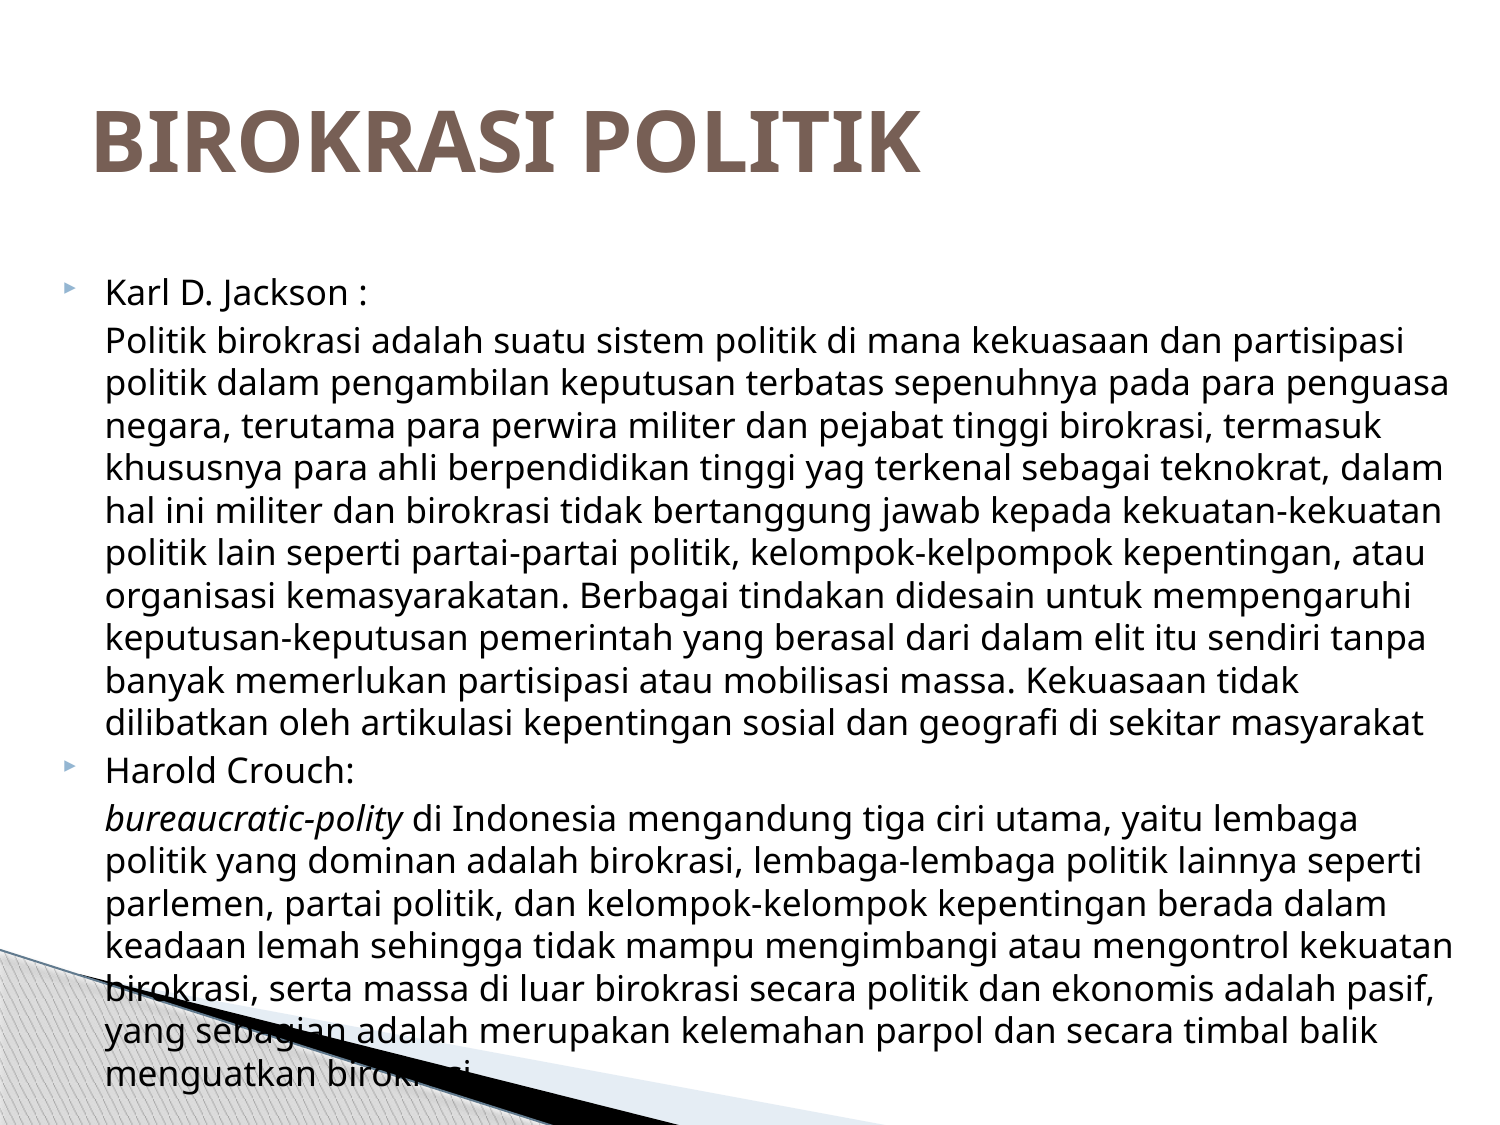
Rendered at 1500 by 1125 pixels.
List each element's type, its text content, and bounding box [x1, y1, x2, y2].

list Karl D. Jackson : Politik birokrasi adalah suatu sistem politik di mana kekuasaan dan partisipasi politik dalam pengambilan keputusan terbatas sepenuhnya pada para penguasa negara, terutama para perwira militer dan pejabat tinggi birokrasi, termasuk khususnya para ahli berpendidikan tinggi yag terkenal sebagai teknokrat, dalam hal ini militer dan birokrasi tidak bertanggung jawab kepada kekuatan-kekuatan politik lain seperti partai-partai politik, kelompok-kelpompok kepentingan, atau organisasi kemasyarakatan. Berbagai tindakan didesain untuk mempengaruhi keputusan-keputusan pemerintah yang berasal dari dalam elit itu sendiri tanpa banyak memerlukan partisipasi atau mobilisasi massa. Kekuasaan tidak dilibatkan oleh artikulasi kepentingan sosial dan geografi di sekitar masyarakat Harold Crouch: bureaucratic-polity di Indonesia mengandung tiga ciri utama, yaitu lembaga politik yang dominan adalah birokrasi, lembaga-lembaga politik lainnya seperti parlemen, partai politik, dan kelompok-kelompok kepentingan berada dalam keadaan lemah sehingga tidak mampu mengimbangi atau mengontrol kekuatan birokrasi, serta massa di luar birokrasi secara politik dan ekonomis adalah pasif, yang sebagian adalah merupakan kelemahan parpol dan secara timbal balik menguatkan birokrasi. [29, 262, 1471, 1125]
title BIROKRASI POLITIK [75, 45, 1425, 233]
